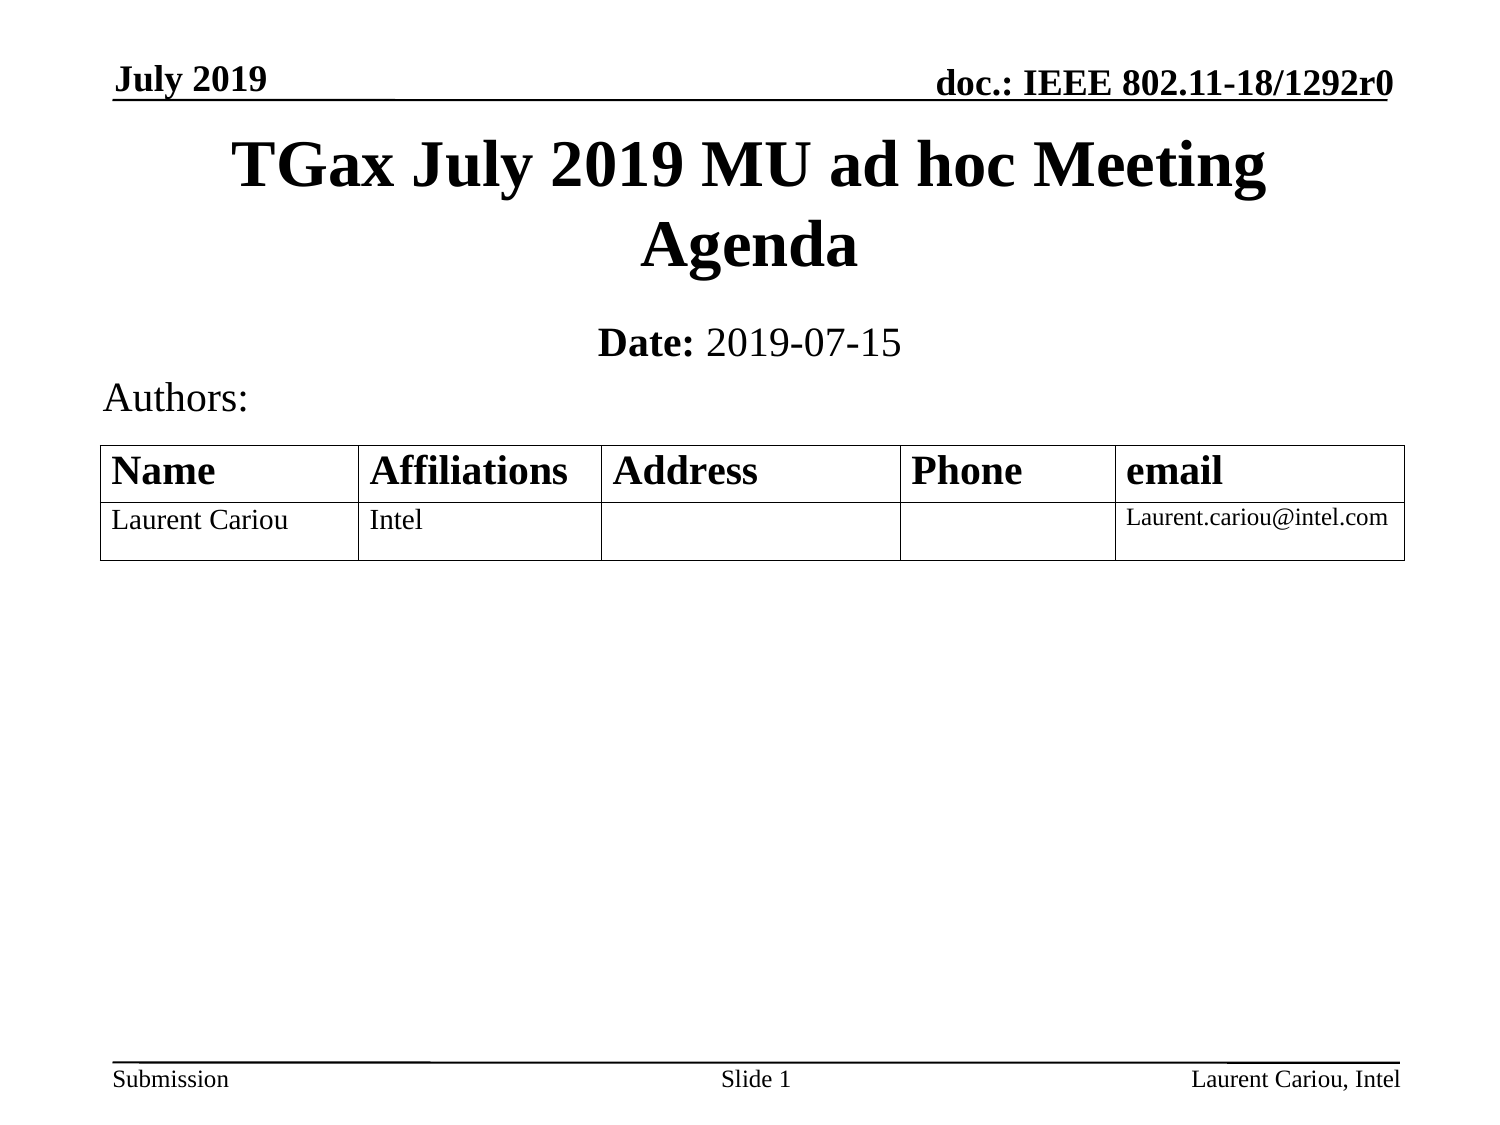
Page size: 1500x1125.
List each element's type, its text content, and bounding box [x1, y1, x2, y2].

slide_number Slide 1 [712, 1061, 800, 1123]
title TGax July 2019 MU ad hoc Meeting Agenda [112, 112, 1388, 288]
text_box Authors: [87, 362, 325, 425]
list Date: 2019-07-15 [112, 306, 1388, 373]
footer Laurent Cariou, Intel [902, 1061, 1402, 1093]
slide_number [114, 54, 493, 100]
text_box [84, 444, 1437, 862]
